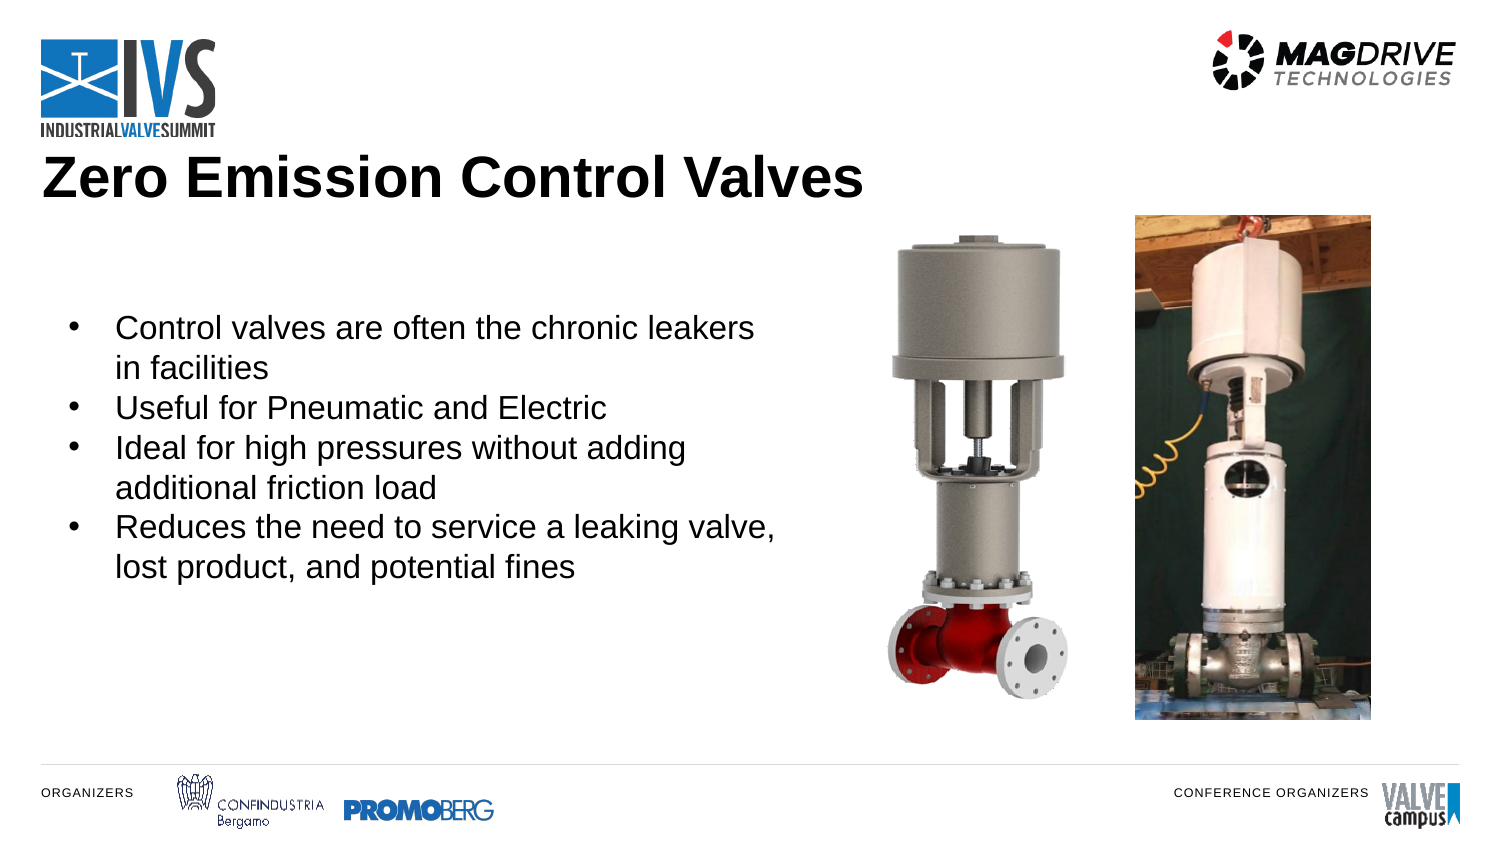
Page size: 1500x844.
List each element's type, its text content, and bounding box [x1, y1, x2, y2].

title Zero Emission Control Valves [42, 139, 1172, 299]
picture [793, 210, 1371, 725]
picture [1377, 762, 1465, 844]
picture [1209, 27, 1459, 92]
text_box Control valves are often the chronic leakers in facilities Useful for Pneumatic and Electric Ideal for high pressures without adding additional friction load Reduces the need to service a leaking valve, lost product, and potential fines [53, 298, 793, 593]
picture [167, 768, 334, 831]
